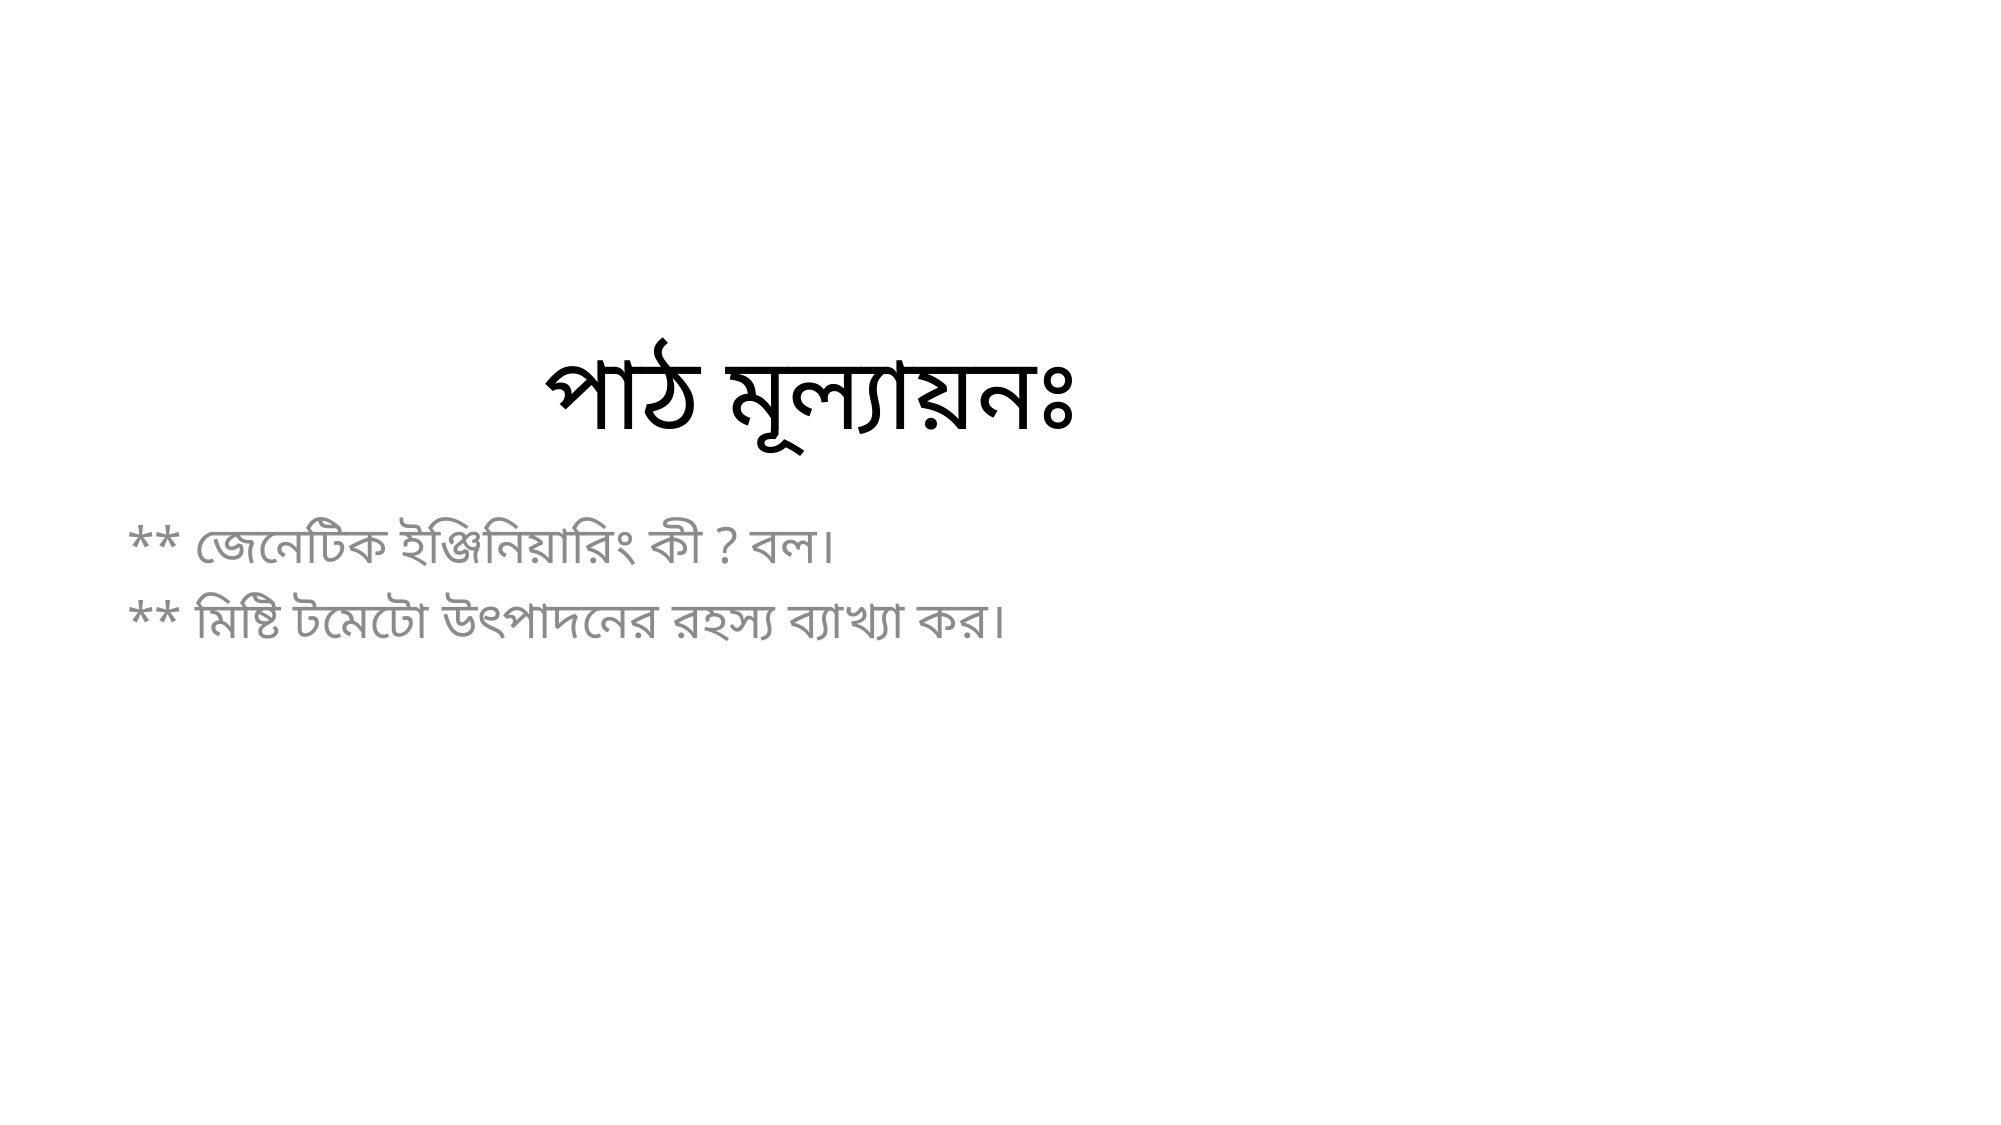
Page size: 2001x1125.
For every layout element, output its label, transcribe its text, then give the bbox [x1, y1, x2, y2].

title পাঠ মূল্যায়নঃ [112, 329, 1513, 459]
list ** জেনেটিক ইঞ্জিনিয়ারিং কী ? বল। ** মিষ্টি টমেটো উৎপাদনের রহস্য ব্যাখ্যা কর। [112, 513, 1513, 704]
